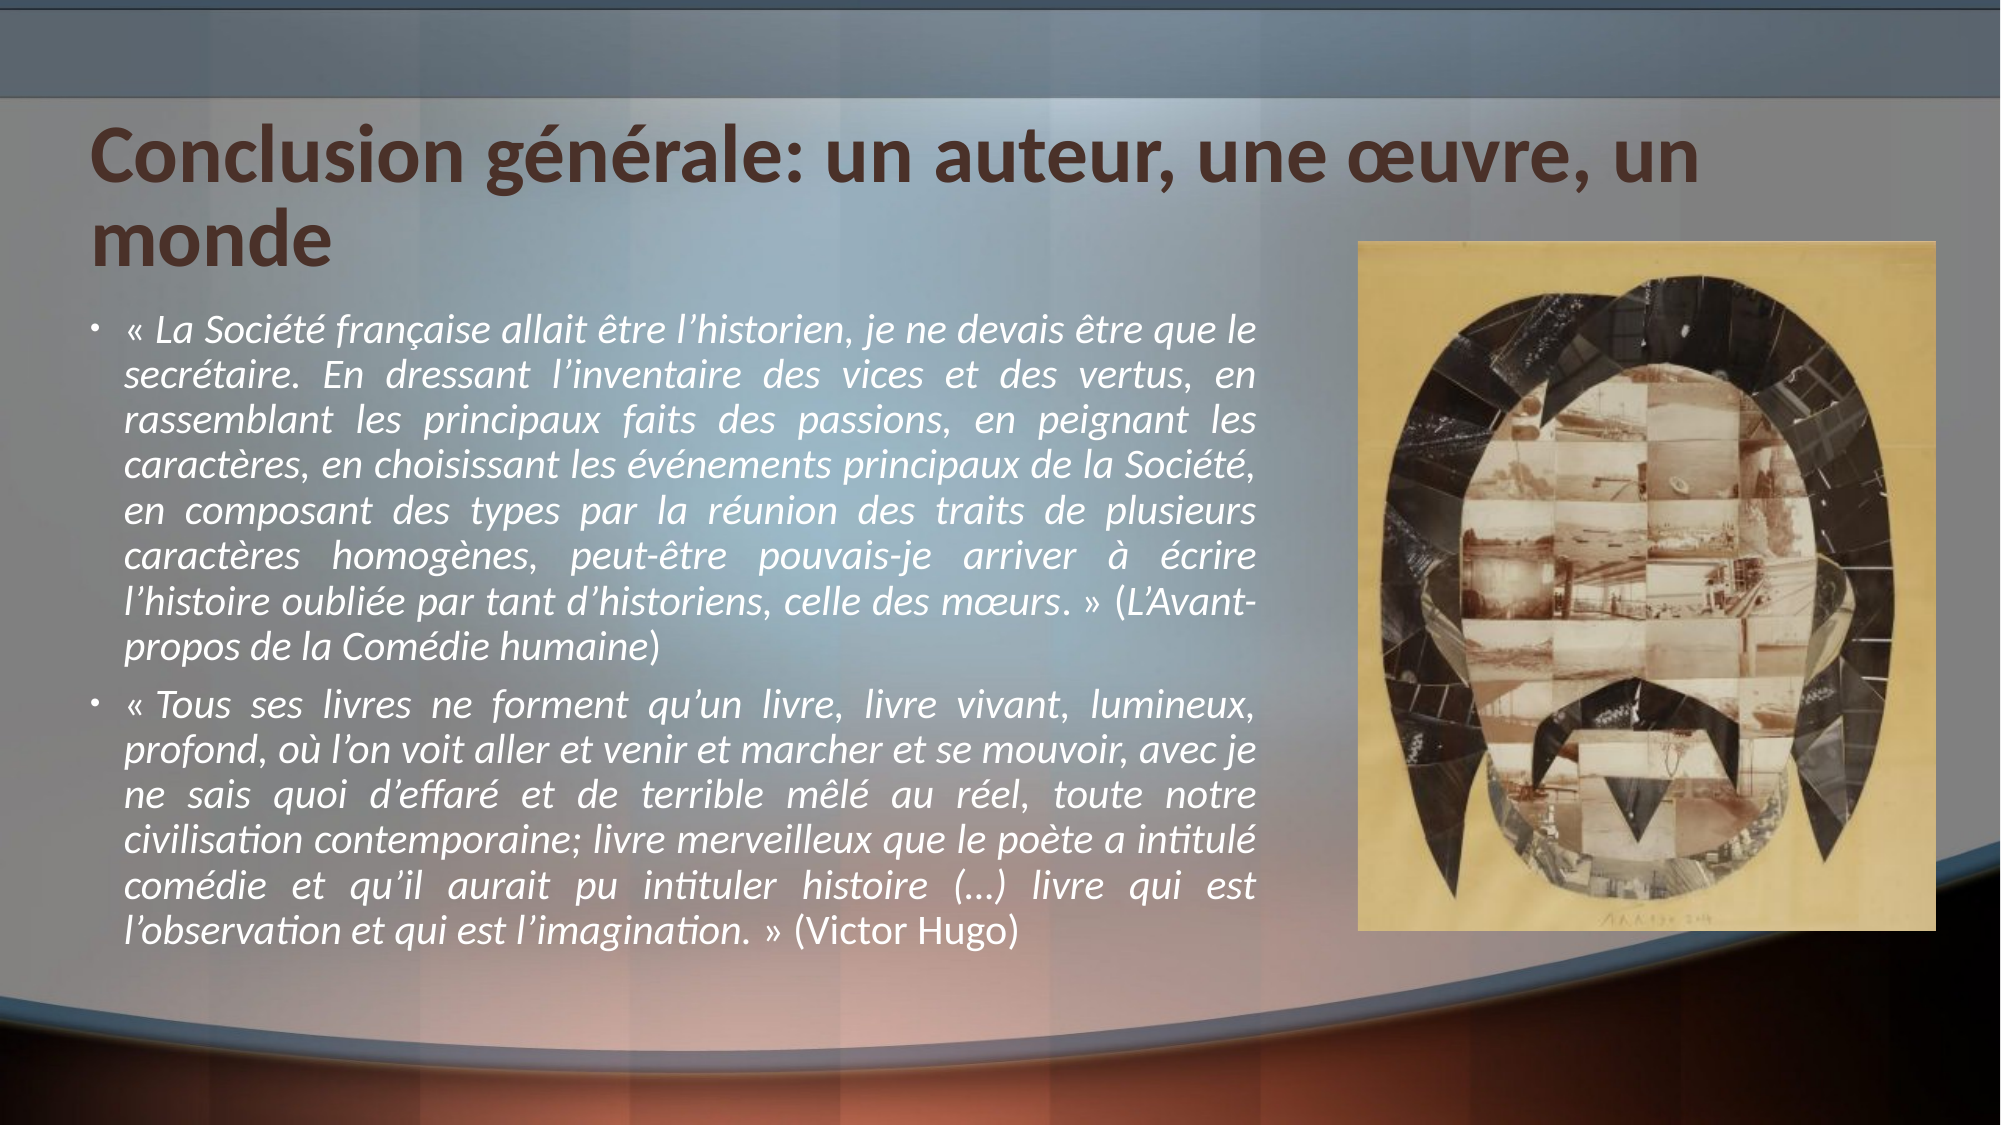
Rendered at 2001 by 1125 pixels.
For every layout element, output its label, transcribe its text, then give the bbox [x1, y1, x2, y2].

picture [0, 0, 2001, 1125]
title Conclusion générale: un auteur, une œuvre, un monde [75, 104, 1732, 294]
list « La Société française allait être l’historien, je ne devais être que le secrétaire. En dressant l’inventaire des vices et des vertus, en rassemblant les principaux faits des passions, en peignant les caractères, en choisissant les événements principaux de la Société, en composant des types par la réunion des traits de plusieurs caractères homogènes, peut-être pouvais-je arriver à écrire l’histoire oubliée par tant d’historiens, celle des mœurs. » (L’Avant-propos de la Comédie humaine) « Tous ses livres ne forment qu’un livre, livre vivant, lumineux, profond, où l’on voit aller et venir et marcher et se mouvoir, avec je ne sais quoi d’effaré et de terrible mêlé au réel, toute notre civilisation contemporaine; livre merveilleux que le poète a intitulé comédie et qu’il aurait pu intituler histoire (…) livre qui est l’observation et qui est l’imagination. » (Victor Hugo) [75, 299, 1272, 963]
